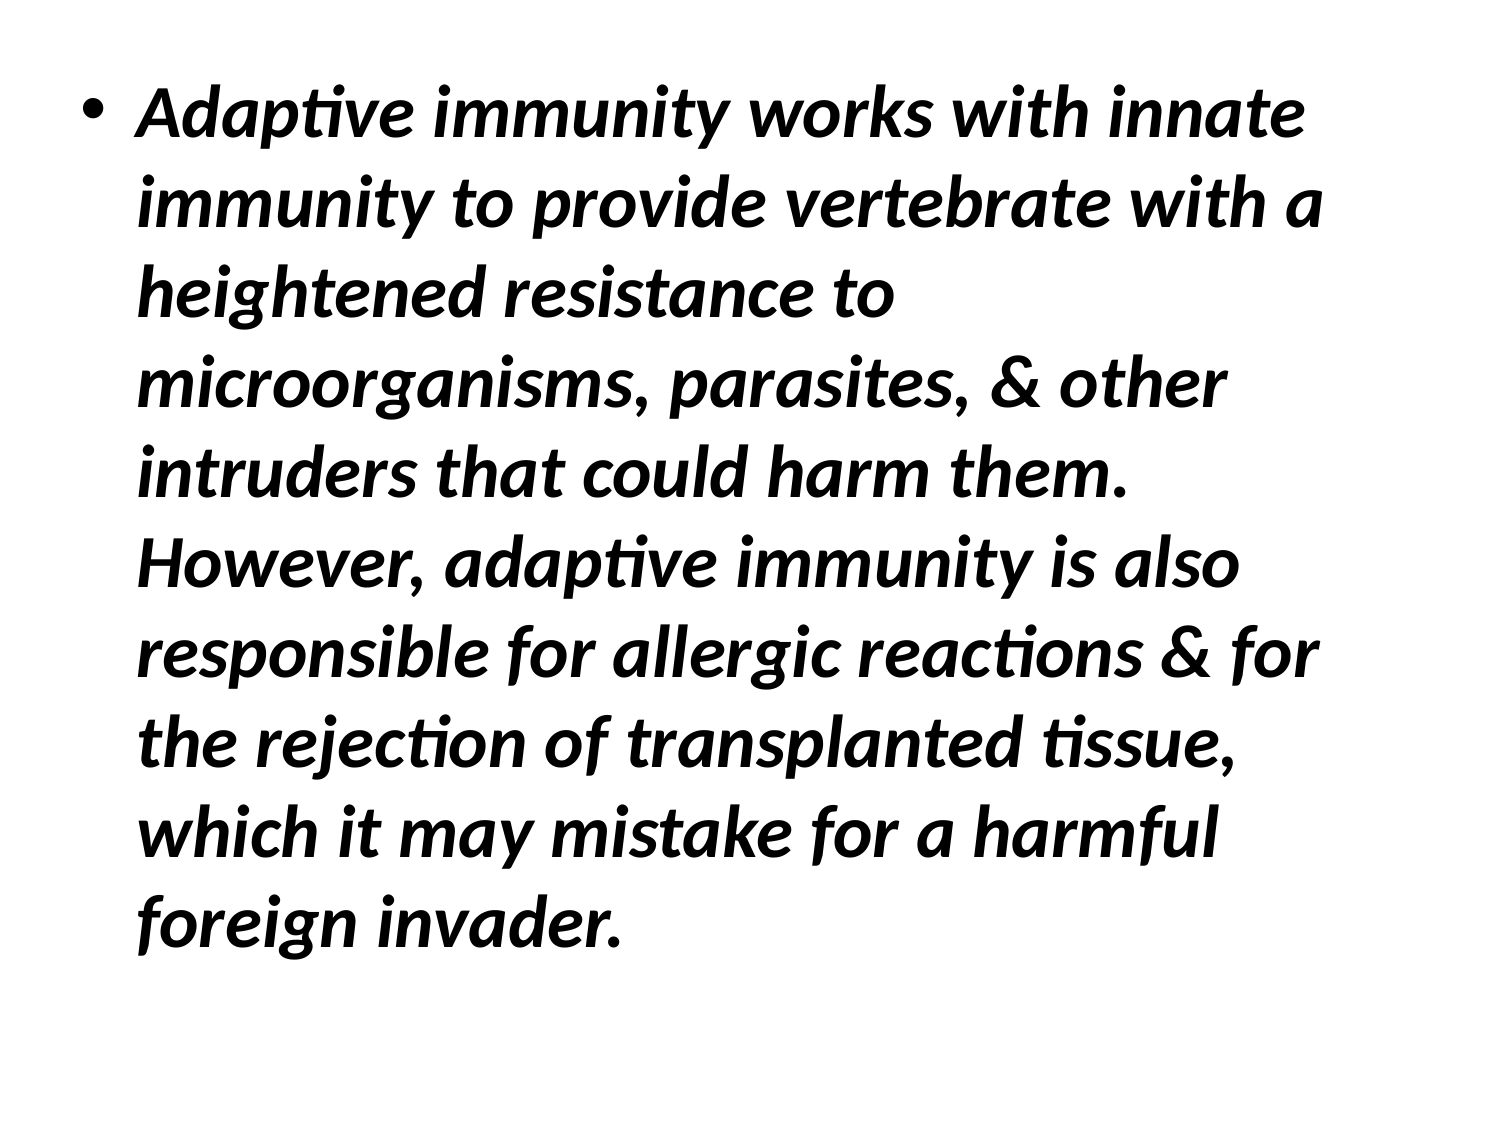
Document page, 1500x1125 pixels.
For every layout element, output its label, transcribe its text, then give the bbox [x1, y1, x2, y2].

list Adaptive immunity works with innate immunity to provide vertebrate with a heightened resistance to microorganisms, parasites, & other intruders that could harm them. However, adaptive immunity is also responsible for allergic reactions & for the rejection of transplanted tissue, which it may mistake for a harmful foreign invader. [64, 54, 1415, 797]
